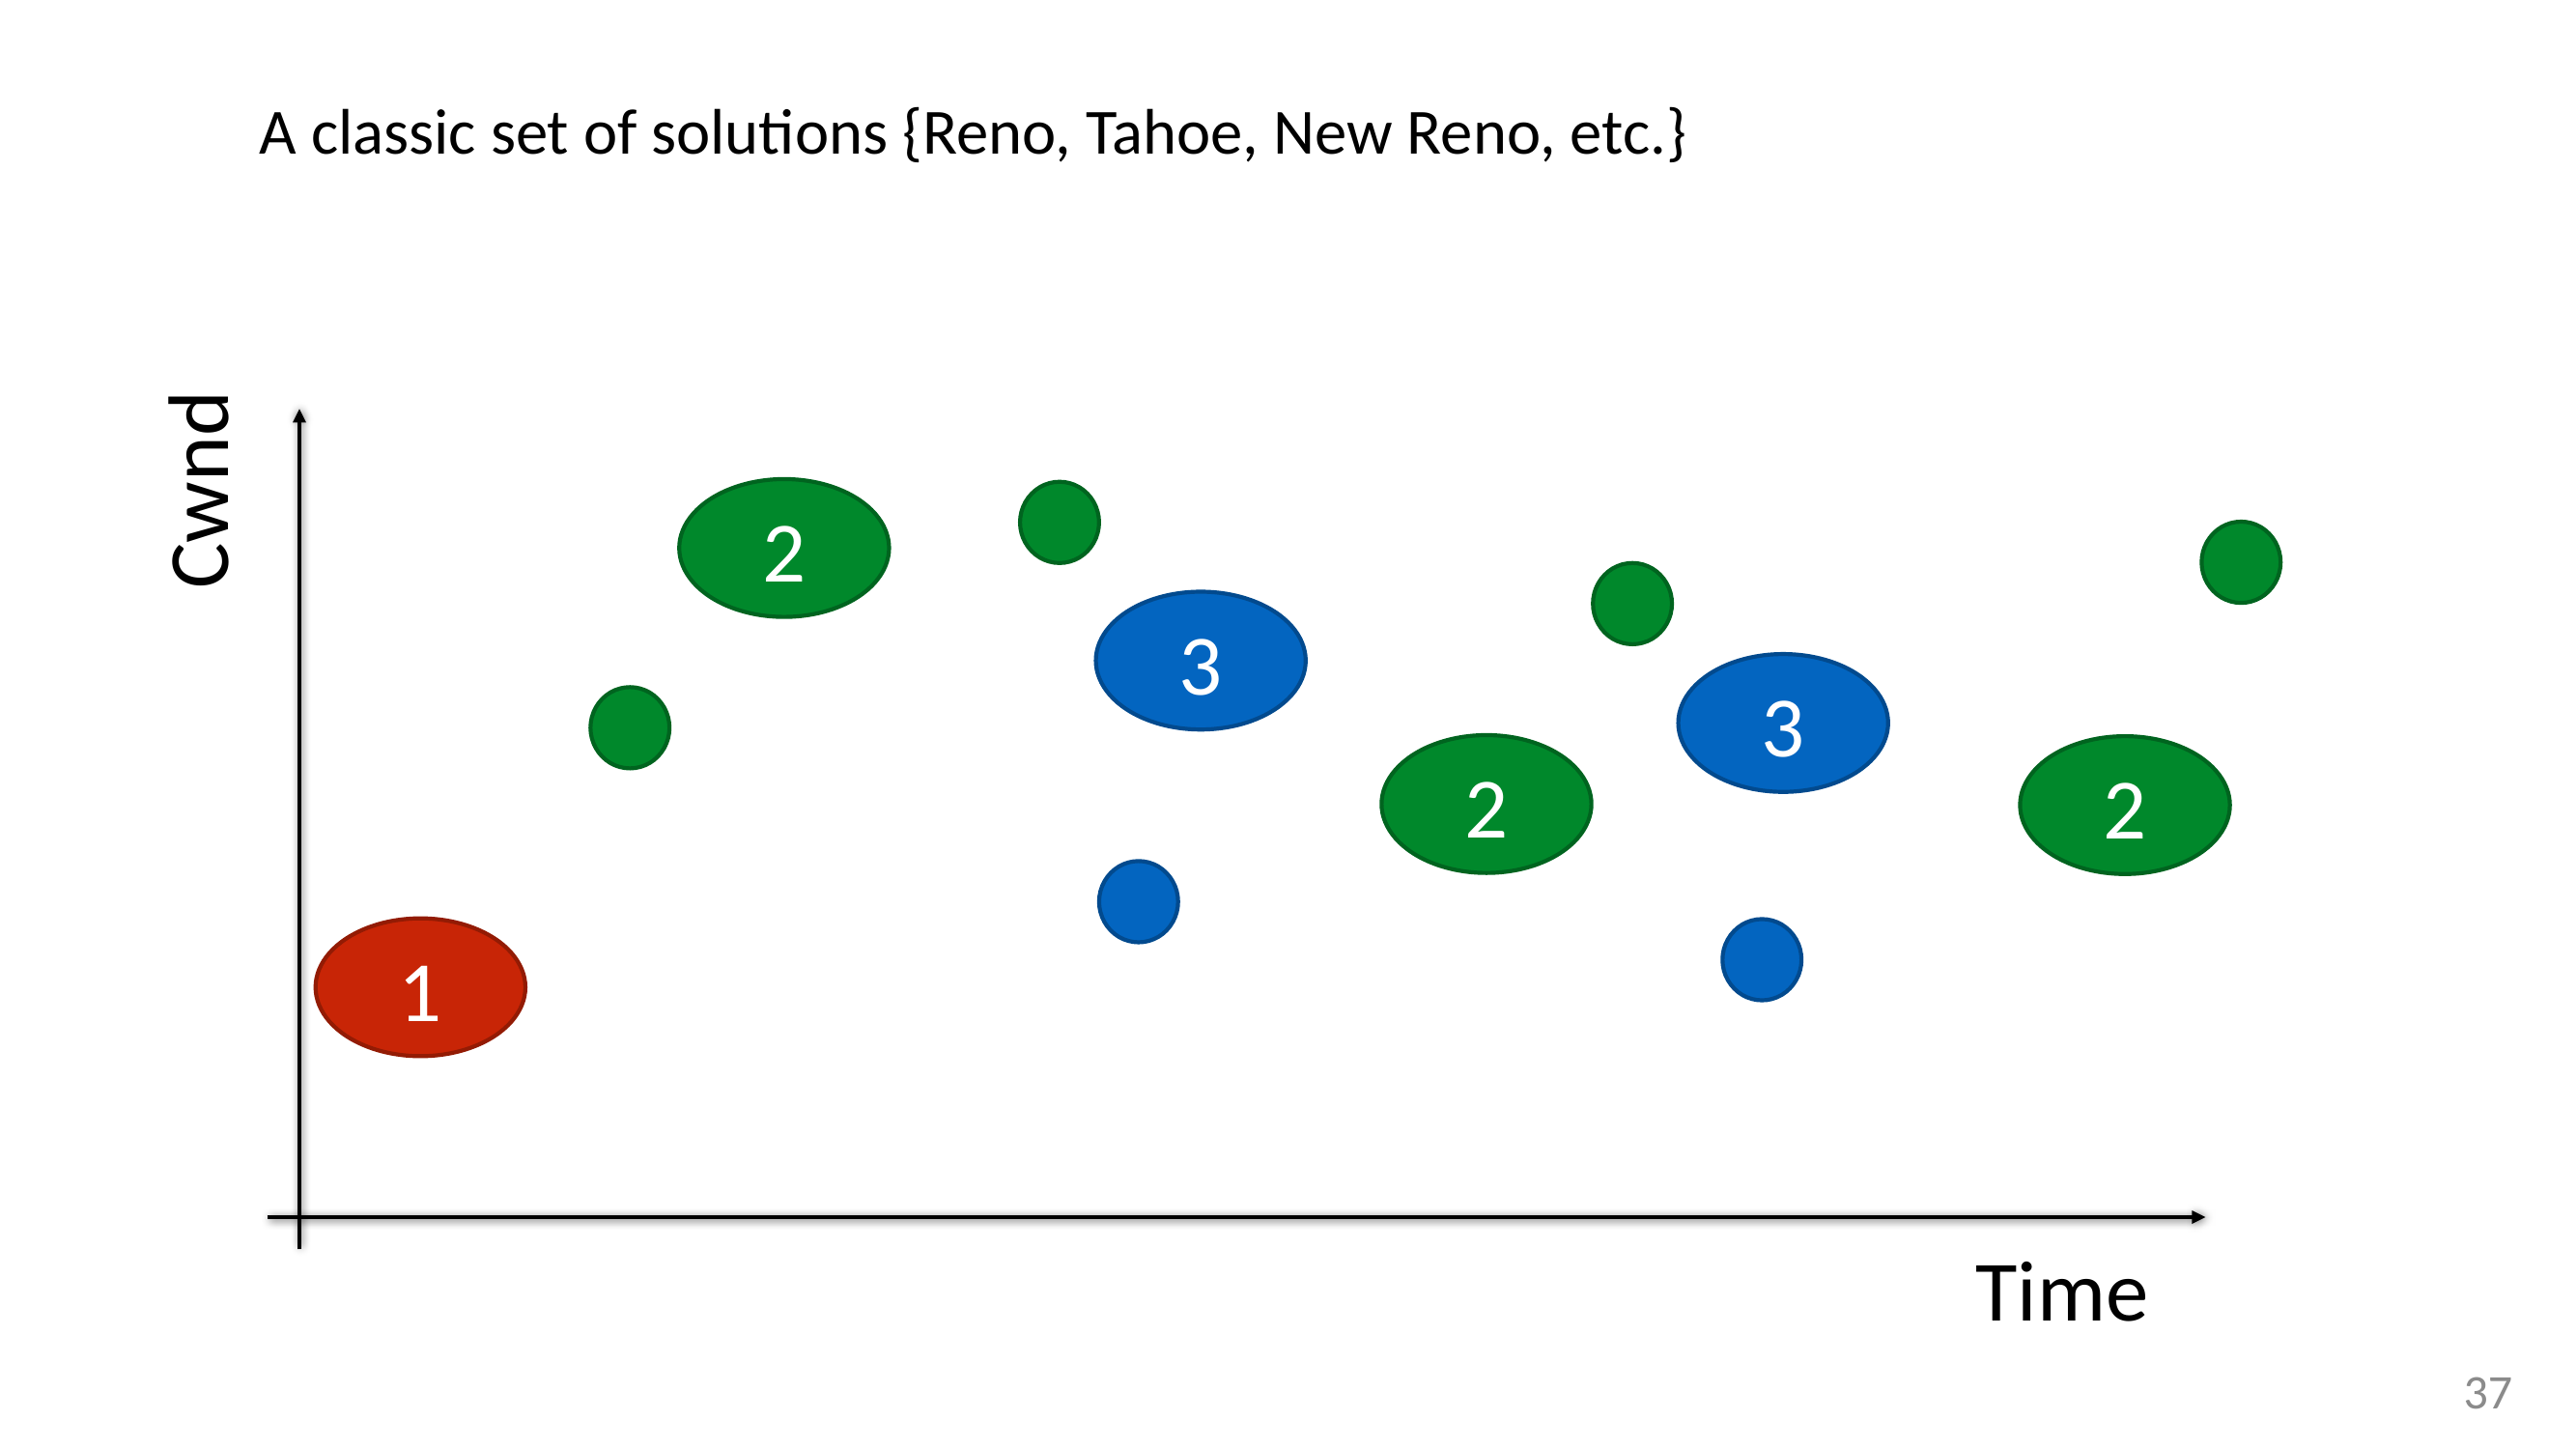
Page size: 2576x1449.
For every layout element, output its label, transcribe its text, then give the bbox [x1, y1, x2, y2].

text_box 1 [313, 916, 528, 1059]
title A classic set of solutions {Reno, Tahoe, New Reno, etc.} [250, 0, 2325, 259]
text_box [1096, 859, 1180, 945]
text_box [1720, 917, 1804, 1003]
slide_number 37 [2453, 1359, 2522, 1434]
text_box Cwnd [135, 377, 253, 604]
text_box 3 [1093, 589, 1308, 732]
text_box [1017, 479, 1101, 565]
text_box 3 [1676, 651, 1890, 794]
text_box [2199, 519, 2283, 606]
text_box 2 [677, 476, 892, 619]
text_box [588, 685, 672, 771]
text_box 2 [2018, 734, 2232, 876]
text_box 2 [1379, 732, 1594, 875]
text_box [1591, 560, 1675, 647]
text_box Time [1961, 1227, 2164, 1346]
